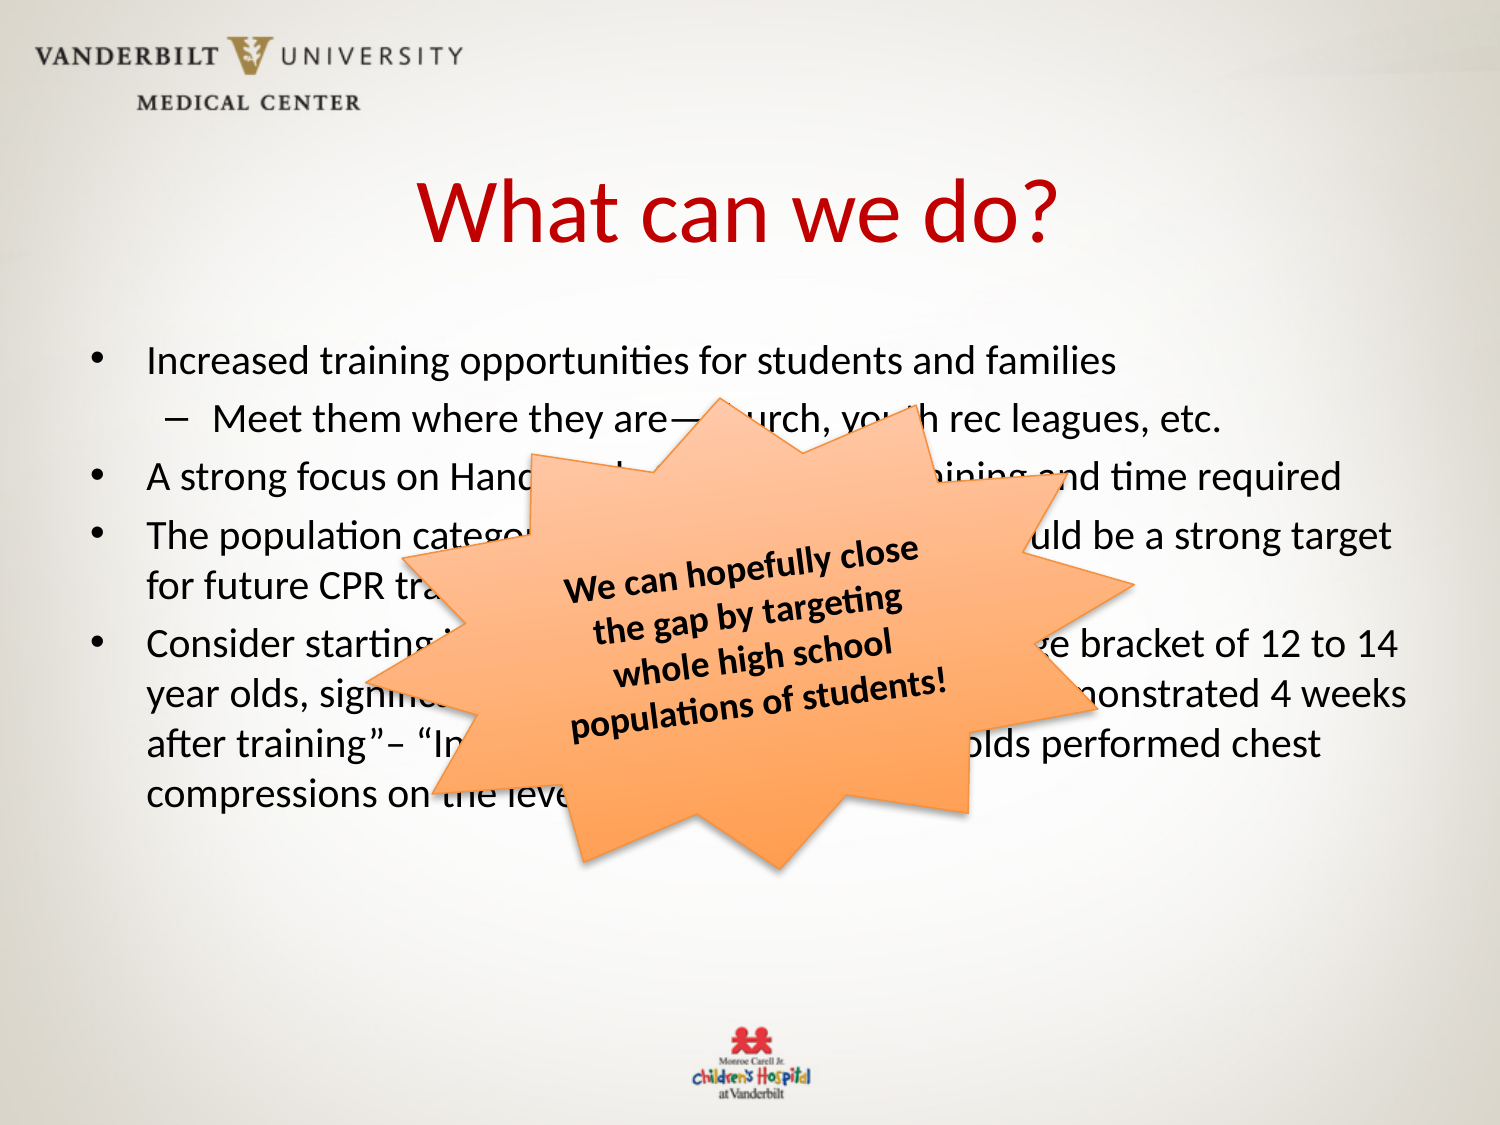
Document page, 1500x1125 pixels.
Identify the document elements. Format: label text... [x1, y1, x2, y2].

title What can we do? [75, 112, 1425, 300]
picture [0, 0, 1500, 1125]
text_box We can hopefully close the gap by targeting whole high school populations of students! [364, 397, 1136, 870]
list Increased training opportunities for students and families Meet them where they are—church, youth rec leagues, etc. A strong focus on Hands Only CPR simplifies training and time required The population category of high school students should be a strong target for future CPR trainings Consider starting in middle school— “slightly older age bracket of 12 to 14 year olds, significant proficiency with CPR skills was demonstrated 4 weeks after training”– “In another study, 13 to 14 year olds performed chest compressions on the level of adults” [75, 324, 1425, 943]
